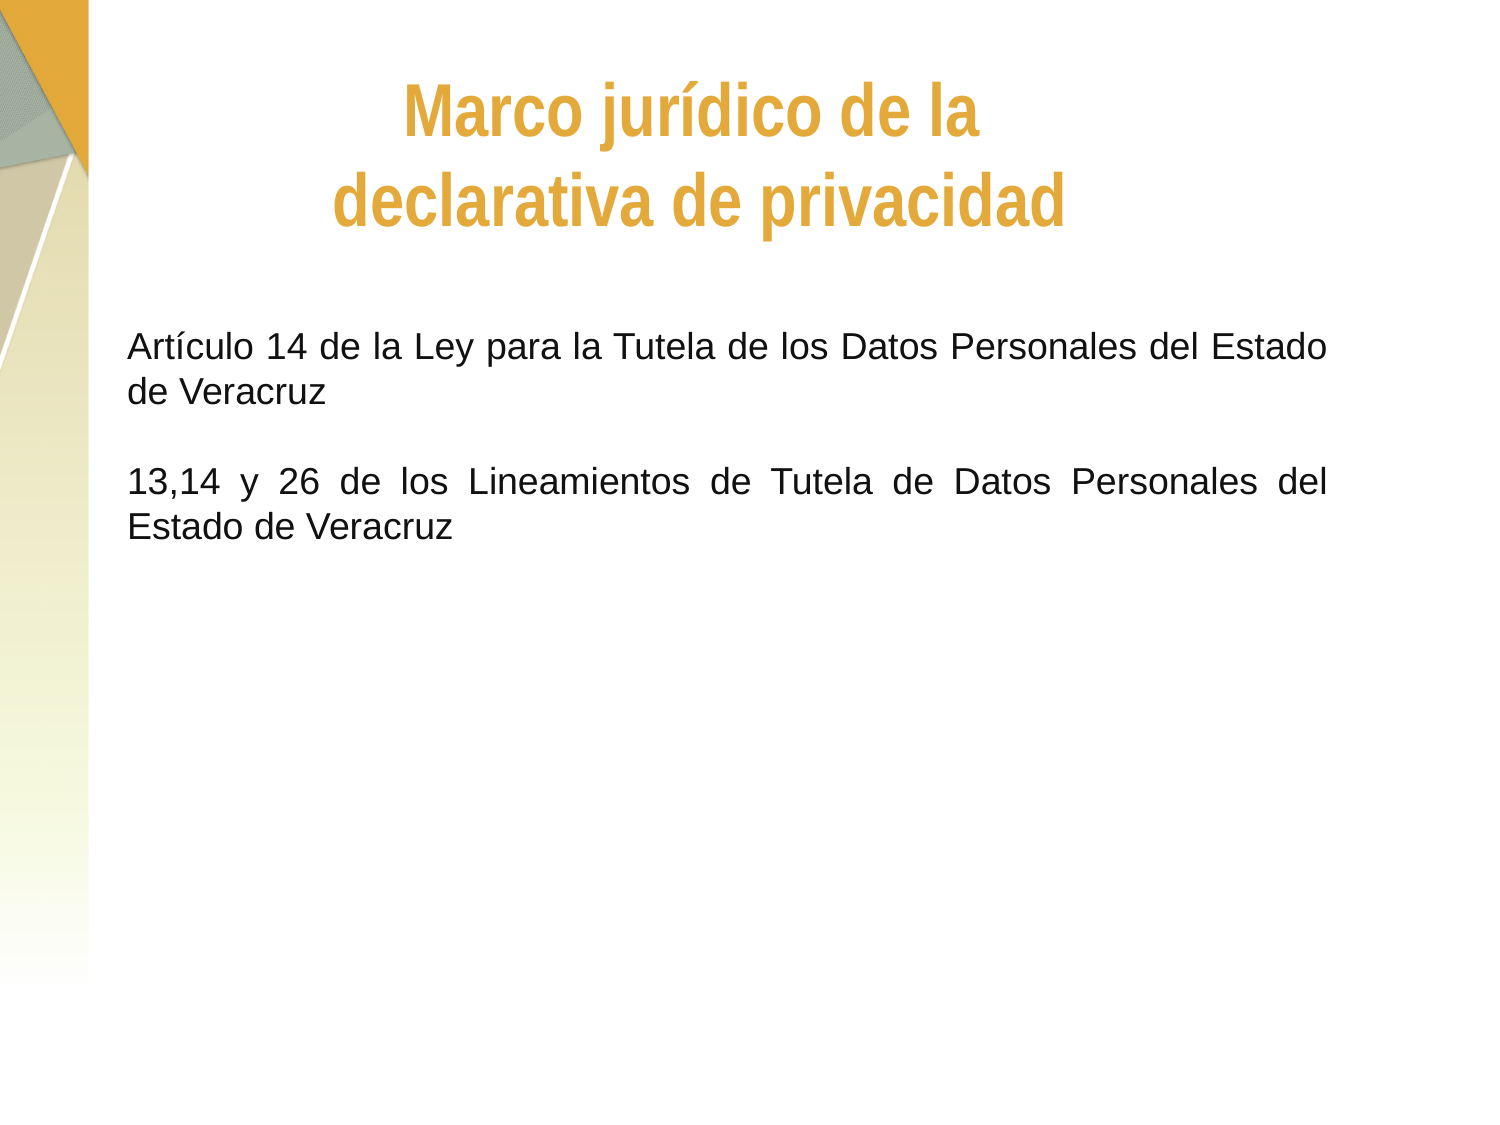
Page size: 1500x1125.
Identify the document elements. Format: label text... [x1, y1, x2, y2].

title Marco jurídico de la declarativa de privacidad [76, 54, 1324, 257]
list Artículo 14 de la Ley para la Tutela de los Datos Personales del Estado de Veracruz 13,14 y 26 de los Lineamientos de Tutela de Datos Personales del Estado de Veracruz [112, 314, 1343, 1061]
picture [0, 0, 88, 985]
